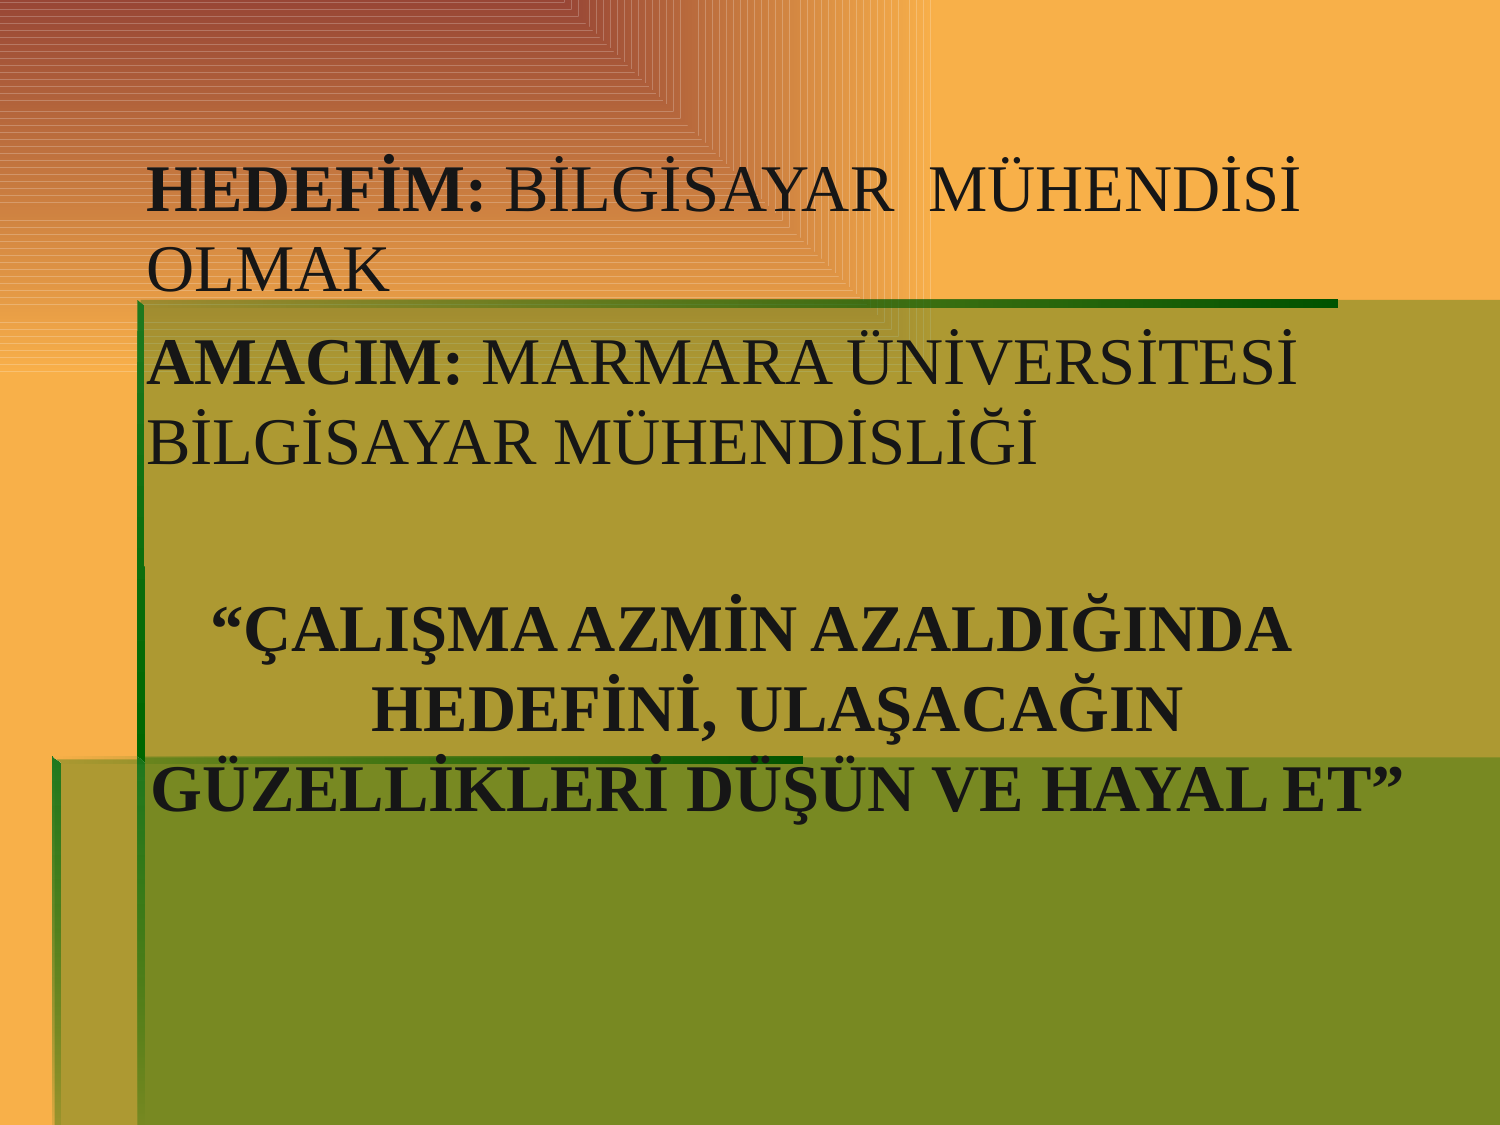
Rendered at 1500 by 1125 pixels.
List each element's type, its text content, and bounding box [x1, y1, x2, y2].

list HEDEFİM: BİLGİSAYAR MÜHENDİSİ OLMAK AMACIM: MARMARA ÜNİVERSİTESİ BİLGİSAYAR MÜHENDİSLİĞİ “ÇALIŞMA AZMİN AZALDIĞINDA HEDEFİNİ, ULAŞACAĞIN GÜZELLİKLERİ DÜŞÜN VE HAYAL ET” [74, 136, 1426, 1006]
